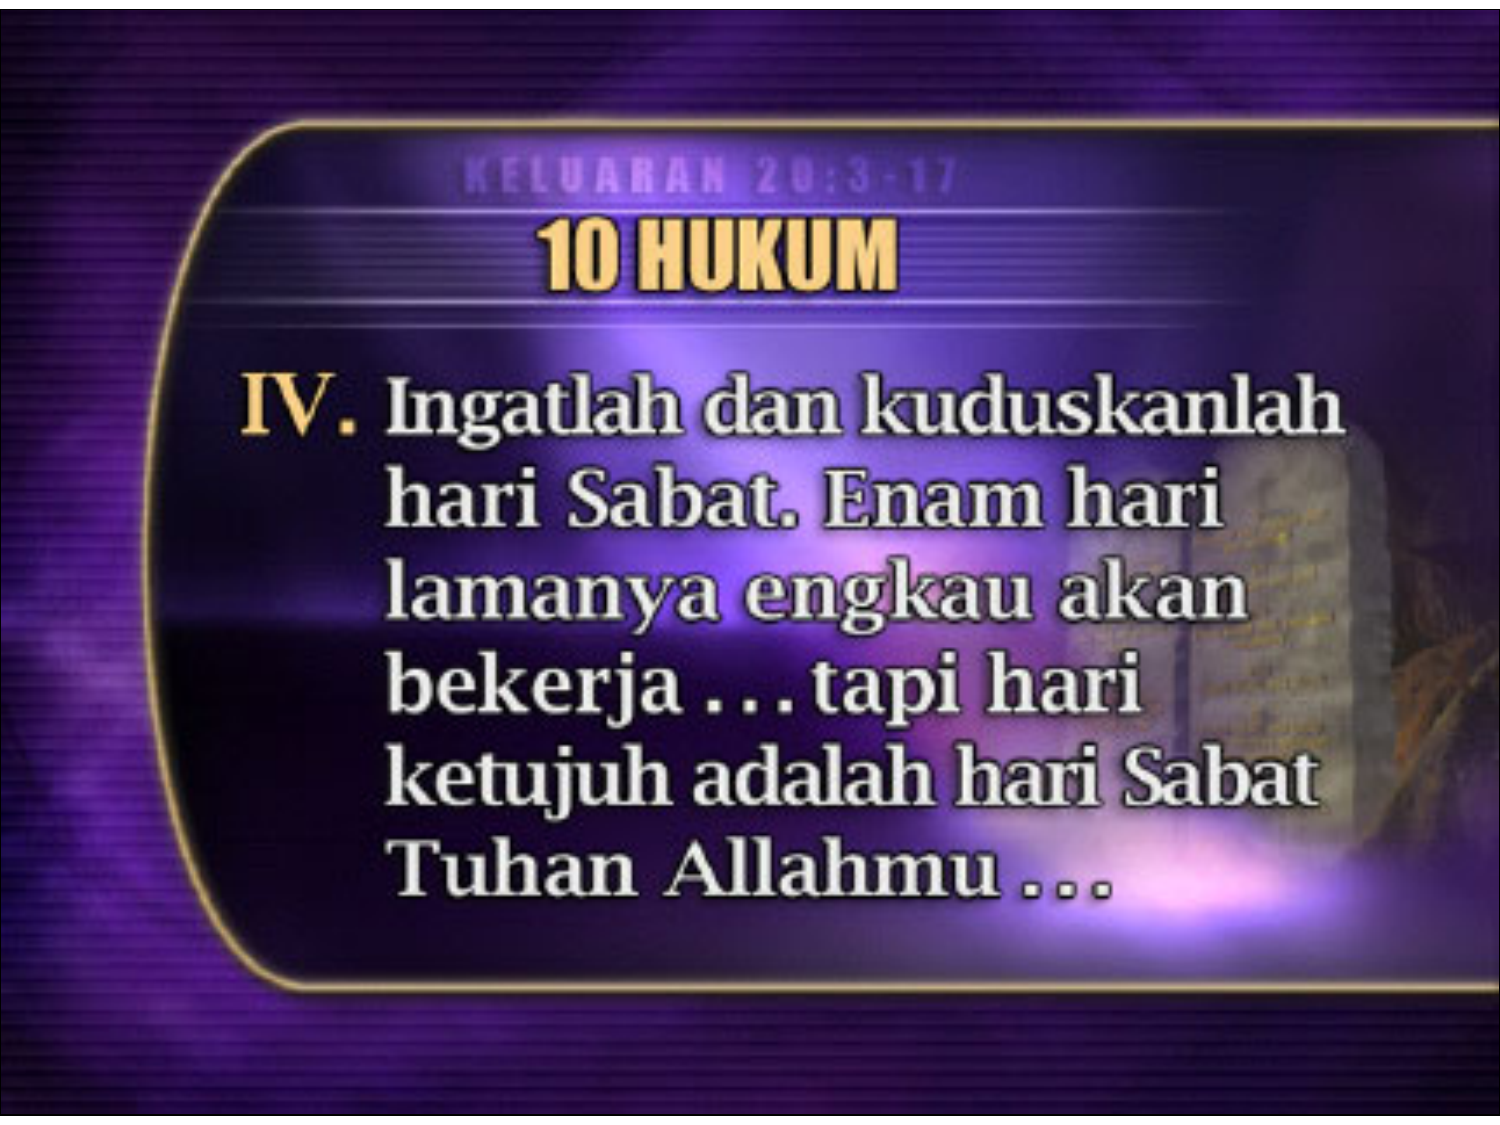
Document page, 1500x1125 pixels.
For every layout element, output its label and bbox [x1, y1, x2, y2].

text_box [0, 9, 1500, 1116]
